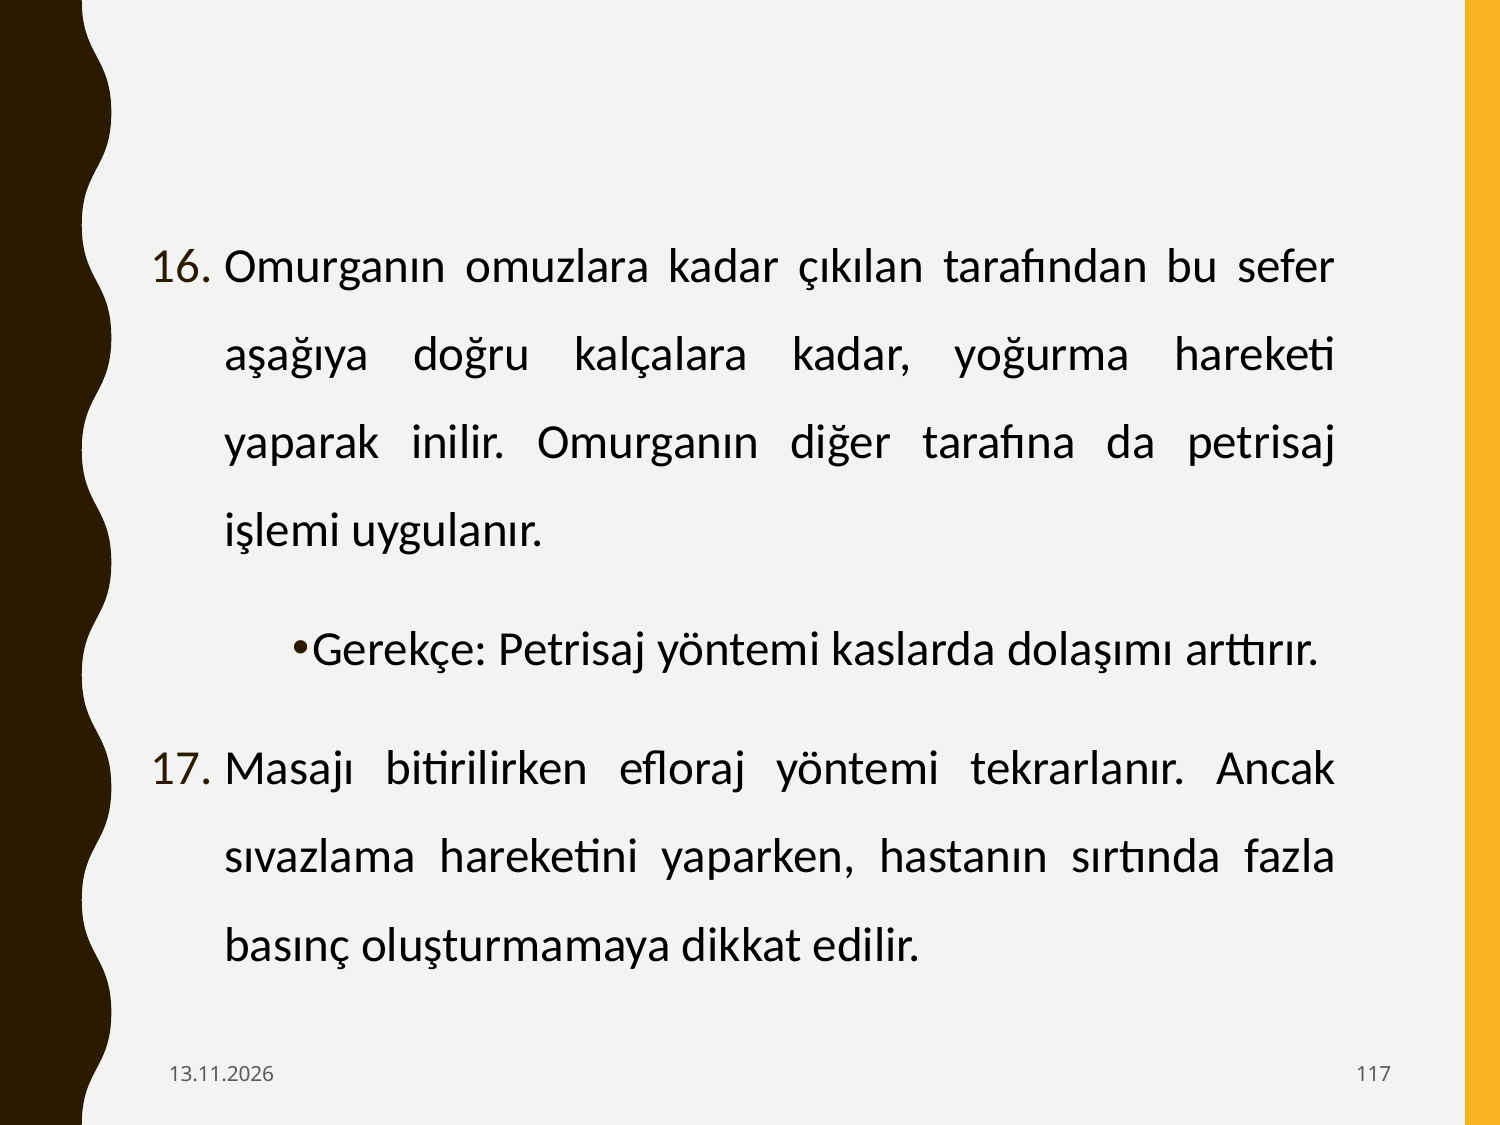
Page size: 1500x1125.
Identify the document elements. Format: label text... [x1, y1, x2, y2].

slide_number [154, 1045, 441, 1103]
slide_number 117 [1059, 1045, 1407, 1103]
list Omurganın omuzlara kadar çıkılan tarafından bu sefer aşağıya doğru kalçalara kadar, yoğurma hareketi yaparak inilir. Omurganın diğer tarafına da petrisaj işlemi uygulanır. Gerekçe: Petrisaj yöntemi kaslarda dolaşımı arttırır. Masajı bitirilirken efloraj yöntemi tekrarlanır. Ancak sıvazlama hareketini yaparken, hastanın sırtında fazla basınç oluşturmamaya dikkat edilir. [135, 196, 1353, 1061]
